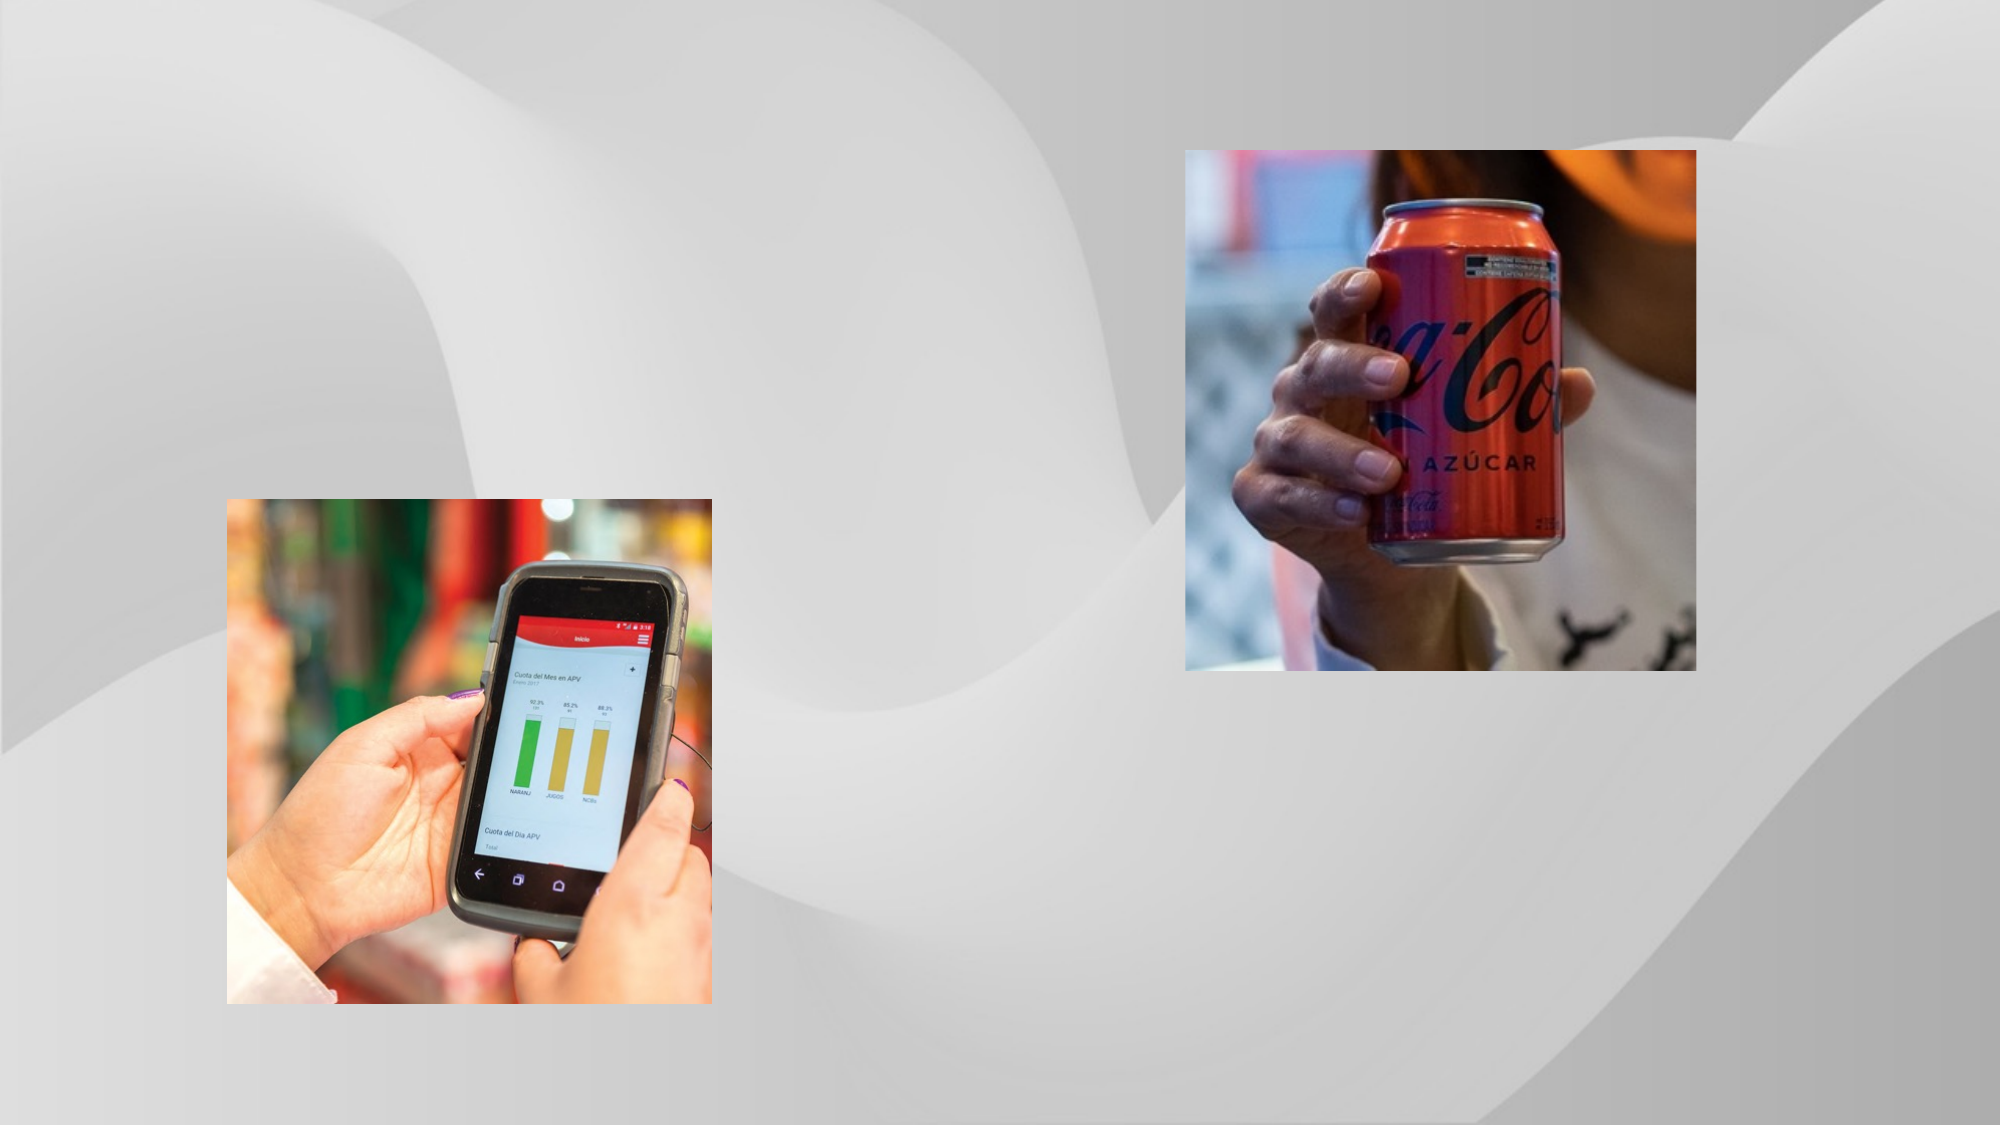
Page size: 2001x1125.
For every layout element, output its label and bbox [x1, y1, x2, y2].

picture [0, 0, 2000, 1125]
text_box [1185, 150, 1697, 671]
